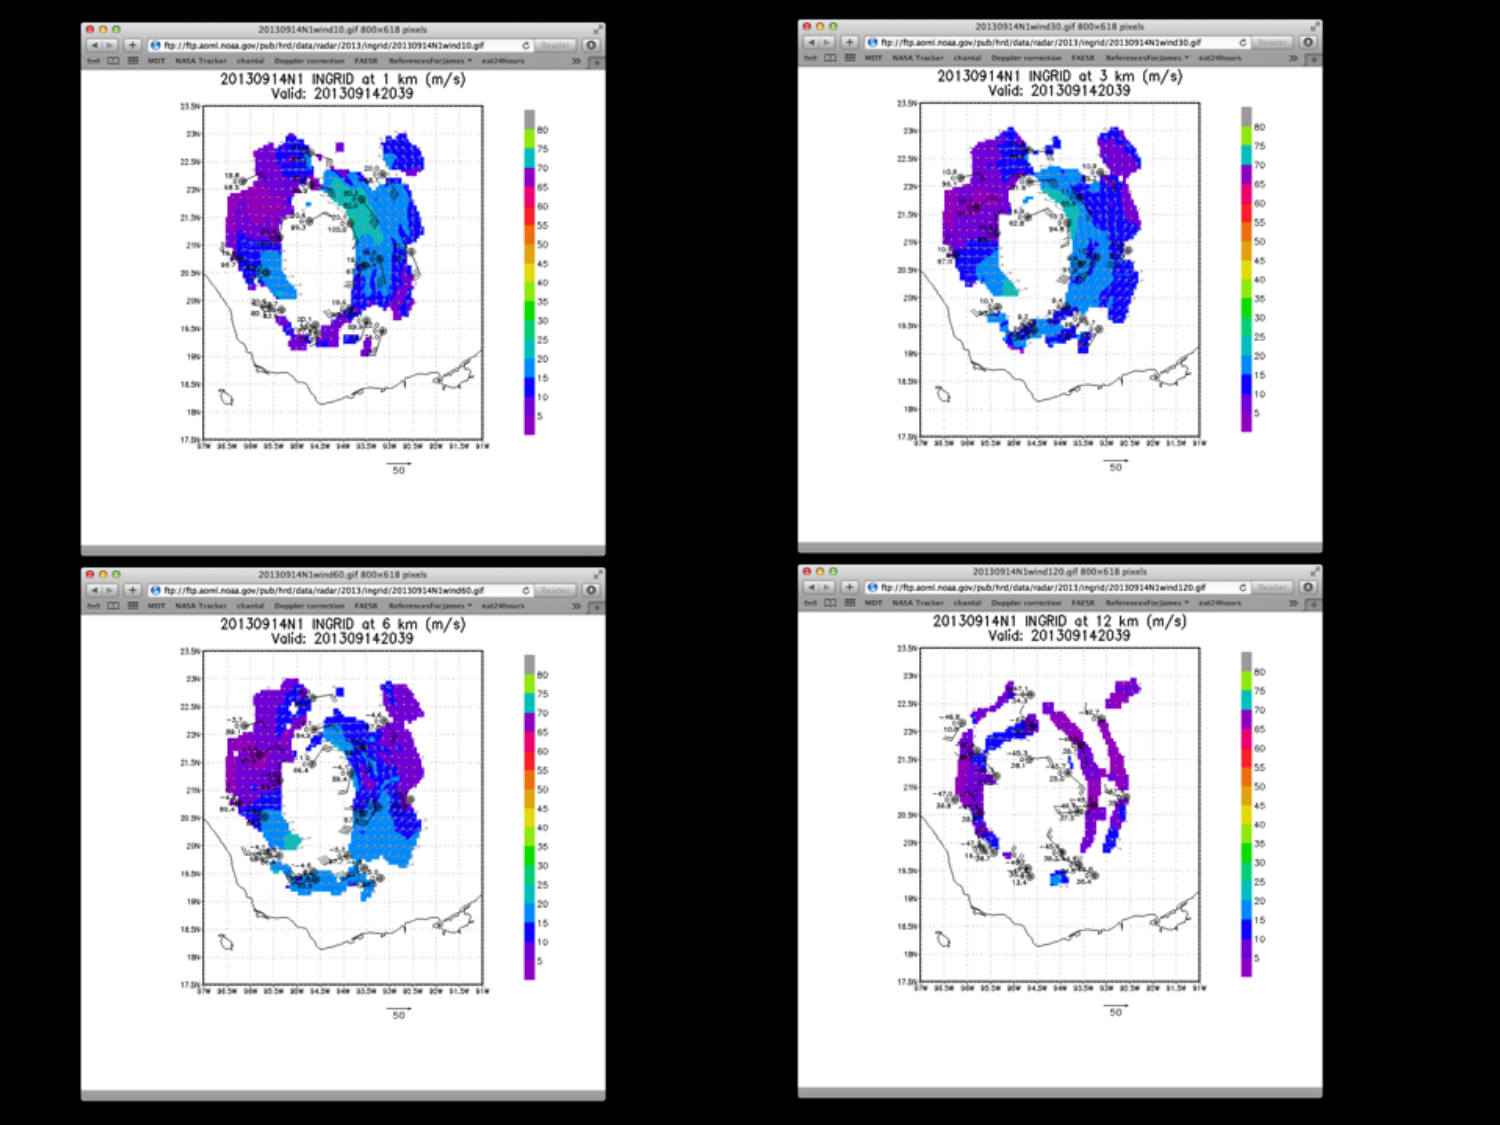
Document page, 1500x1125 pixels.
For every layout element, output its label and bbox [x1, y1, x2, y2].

picture [760, 0, 1361, 1125]
picture [43, 0, 644, 1125]
